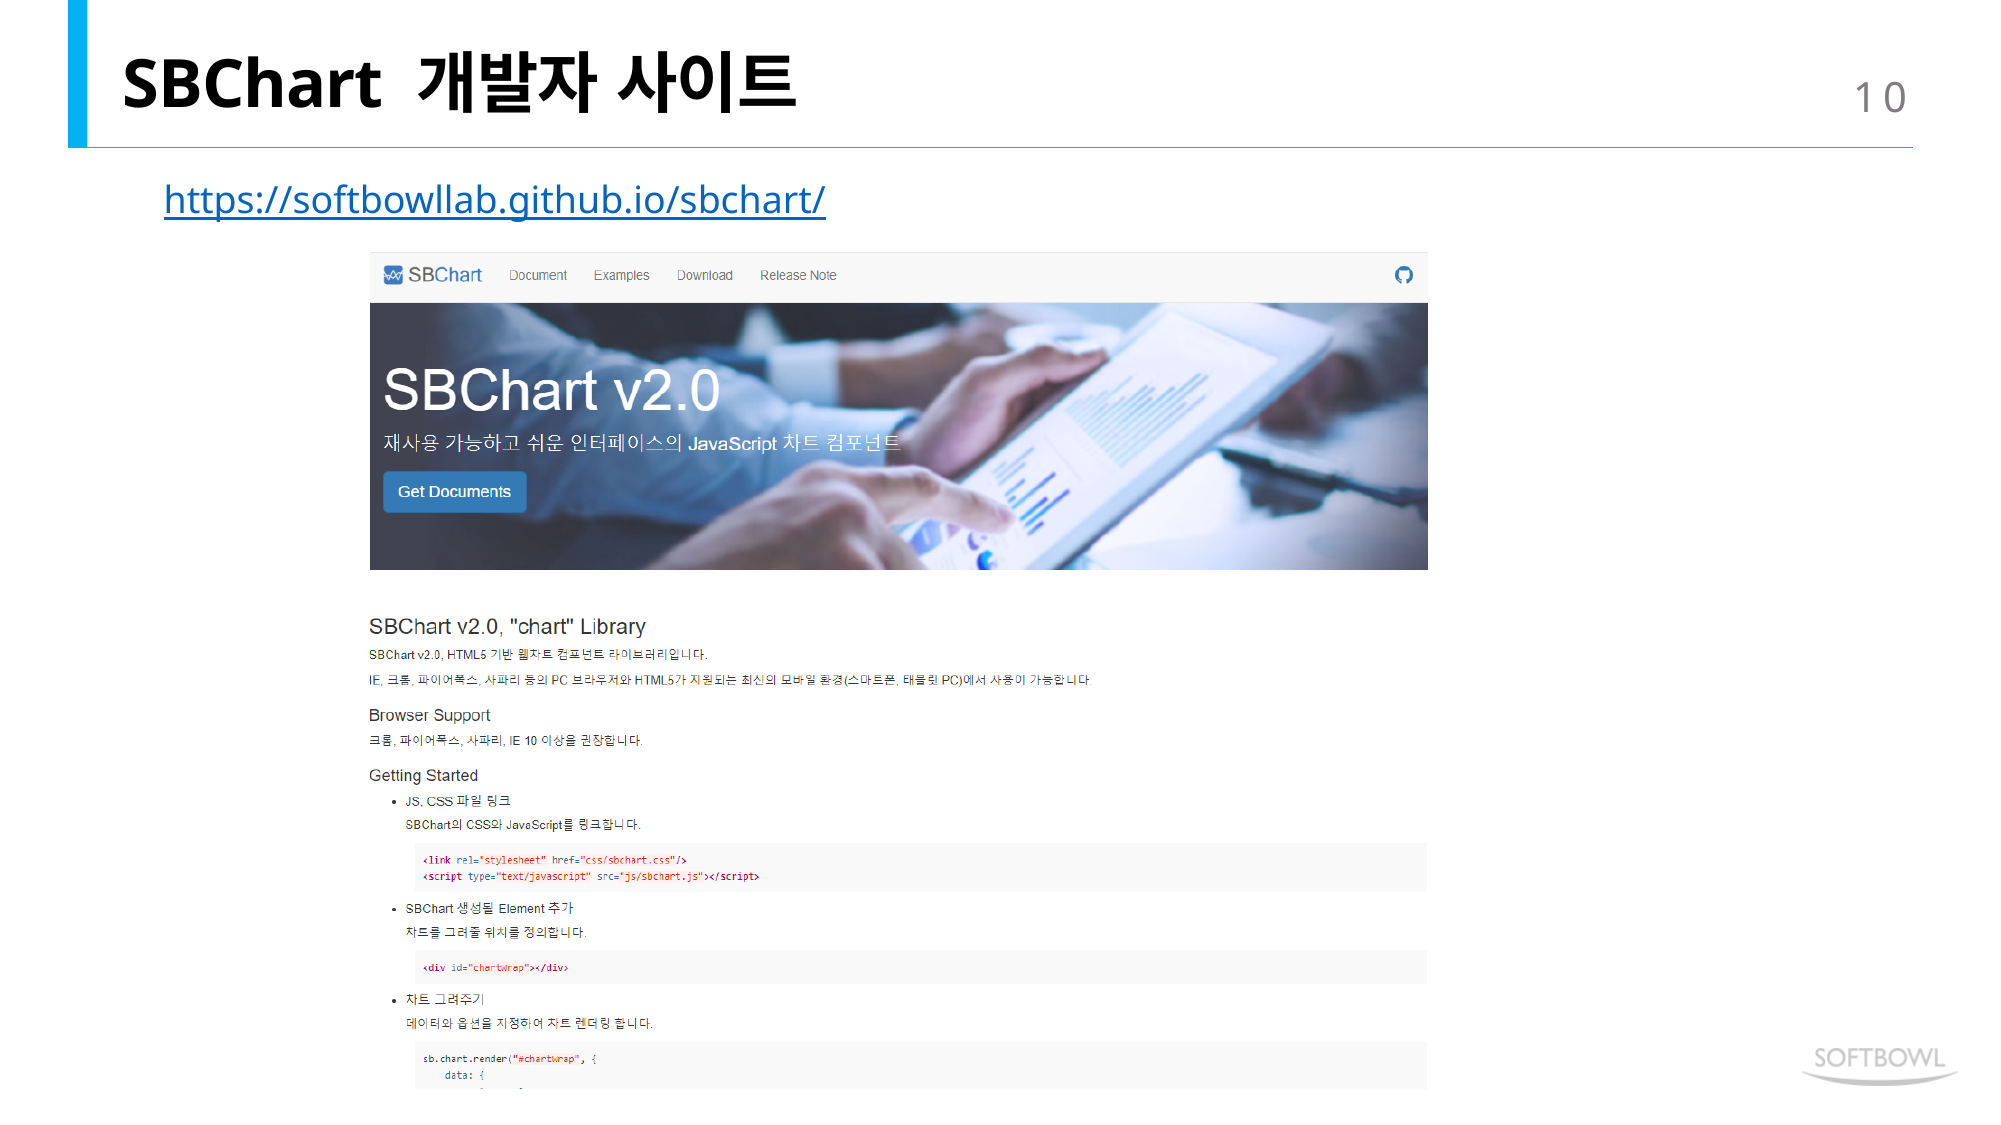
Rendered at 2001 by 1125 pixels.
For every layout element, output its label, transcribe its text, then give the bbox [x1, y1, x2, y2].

picture [370, 252, 1428, 1089]
picture [1790, 1041, 1971, 1092]
text_box https://softbowllab.github.io/sbchart/ [148, 168, 842, 235]
text_box SBChart 개발자 사이트 [120, 41, 1923, 122]
